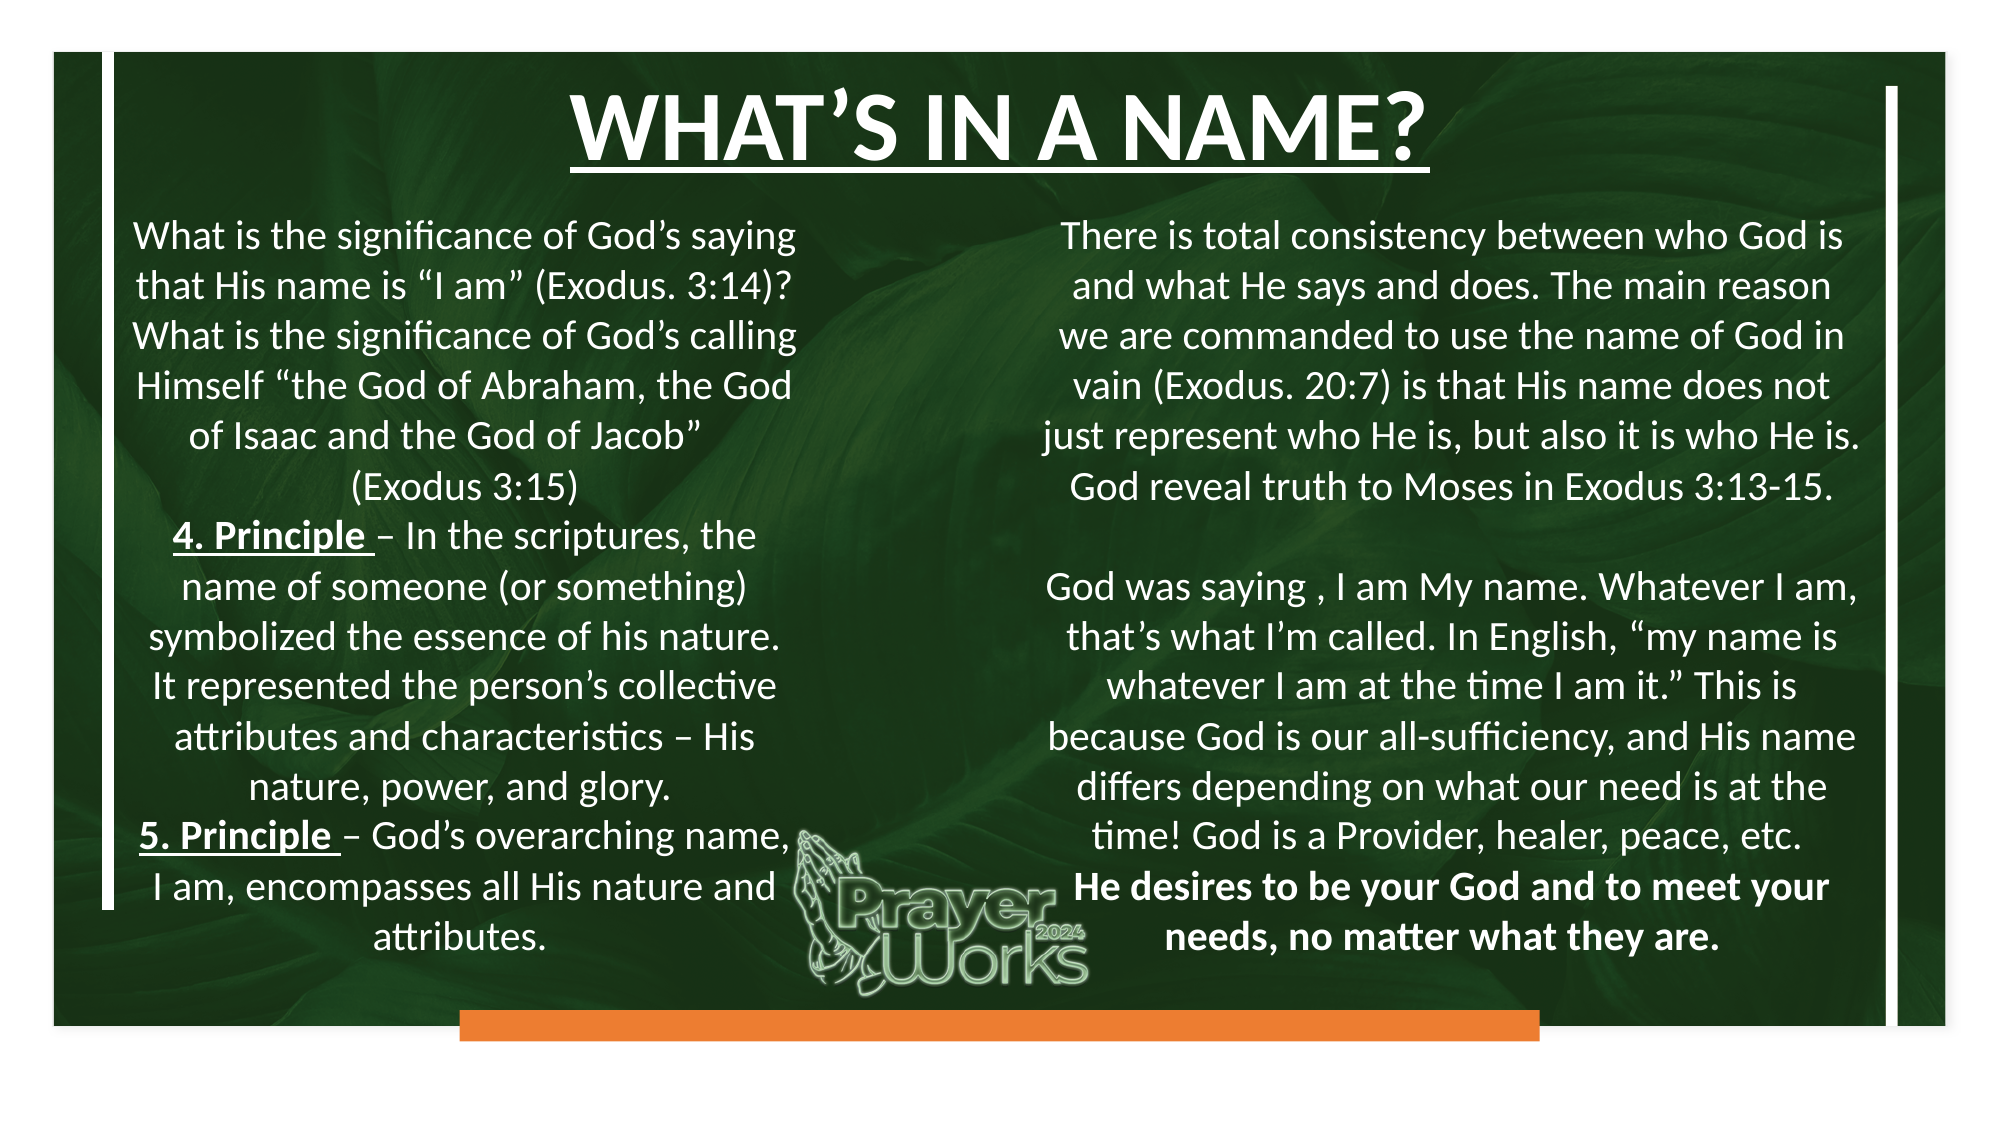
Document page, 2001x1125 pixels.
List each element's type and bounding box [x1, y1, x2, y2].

text_box [0, 0, 2000, 1125]
list [53, 52, 1946, 1026]
text_box [459, 1026, 1541, 1042]
